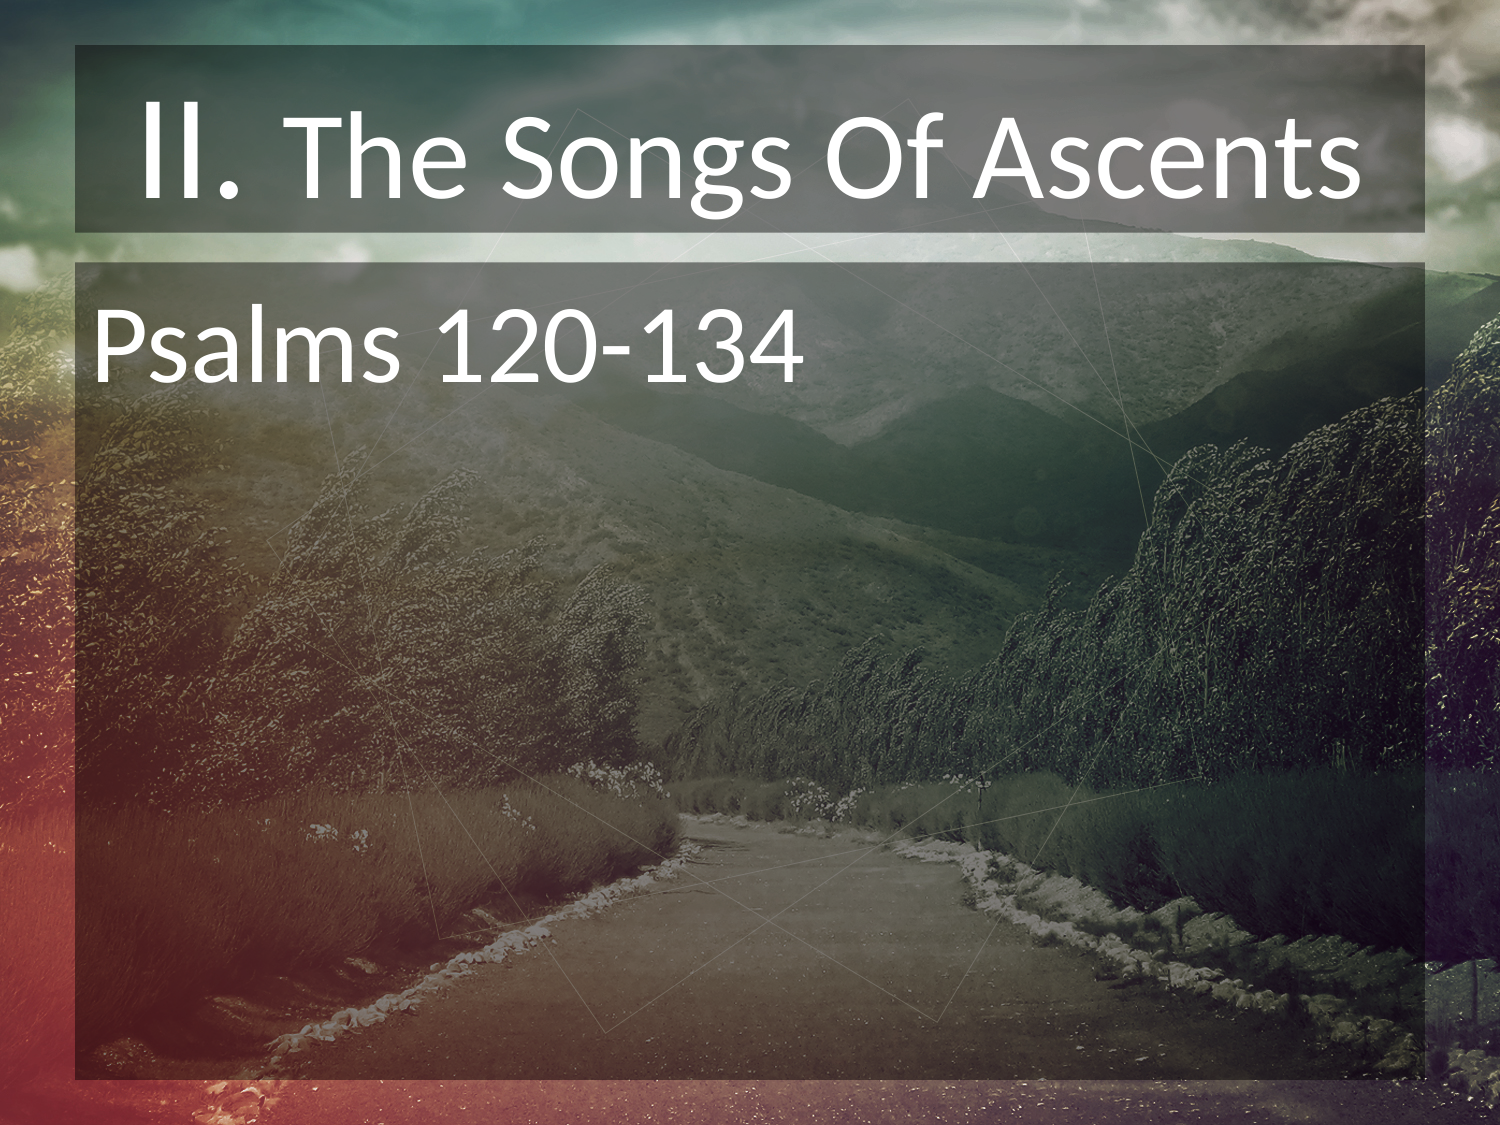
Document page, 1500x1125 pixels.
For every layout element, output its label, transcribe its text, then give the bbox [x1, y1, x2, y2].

title II. The Songs Of Ascents [75, 45, 1425, 233]
picture [0, 0, 1500, 1125]
list Psalms 120-134 [75, 262, 1425, 1080]
